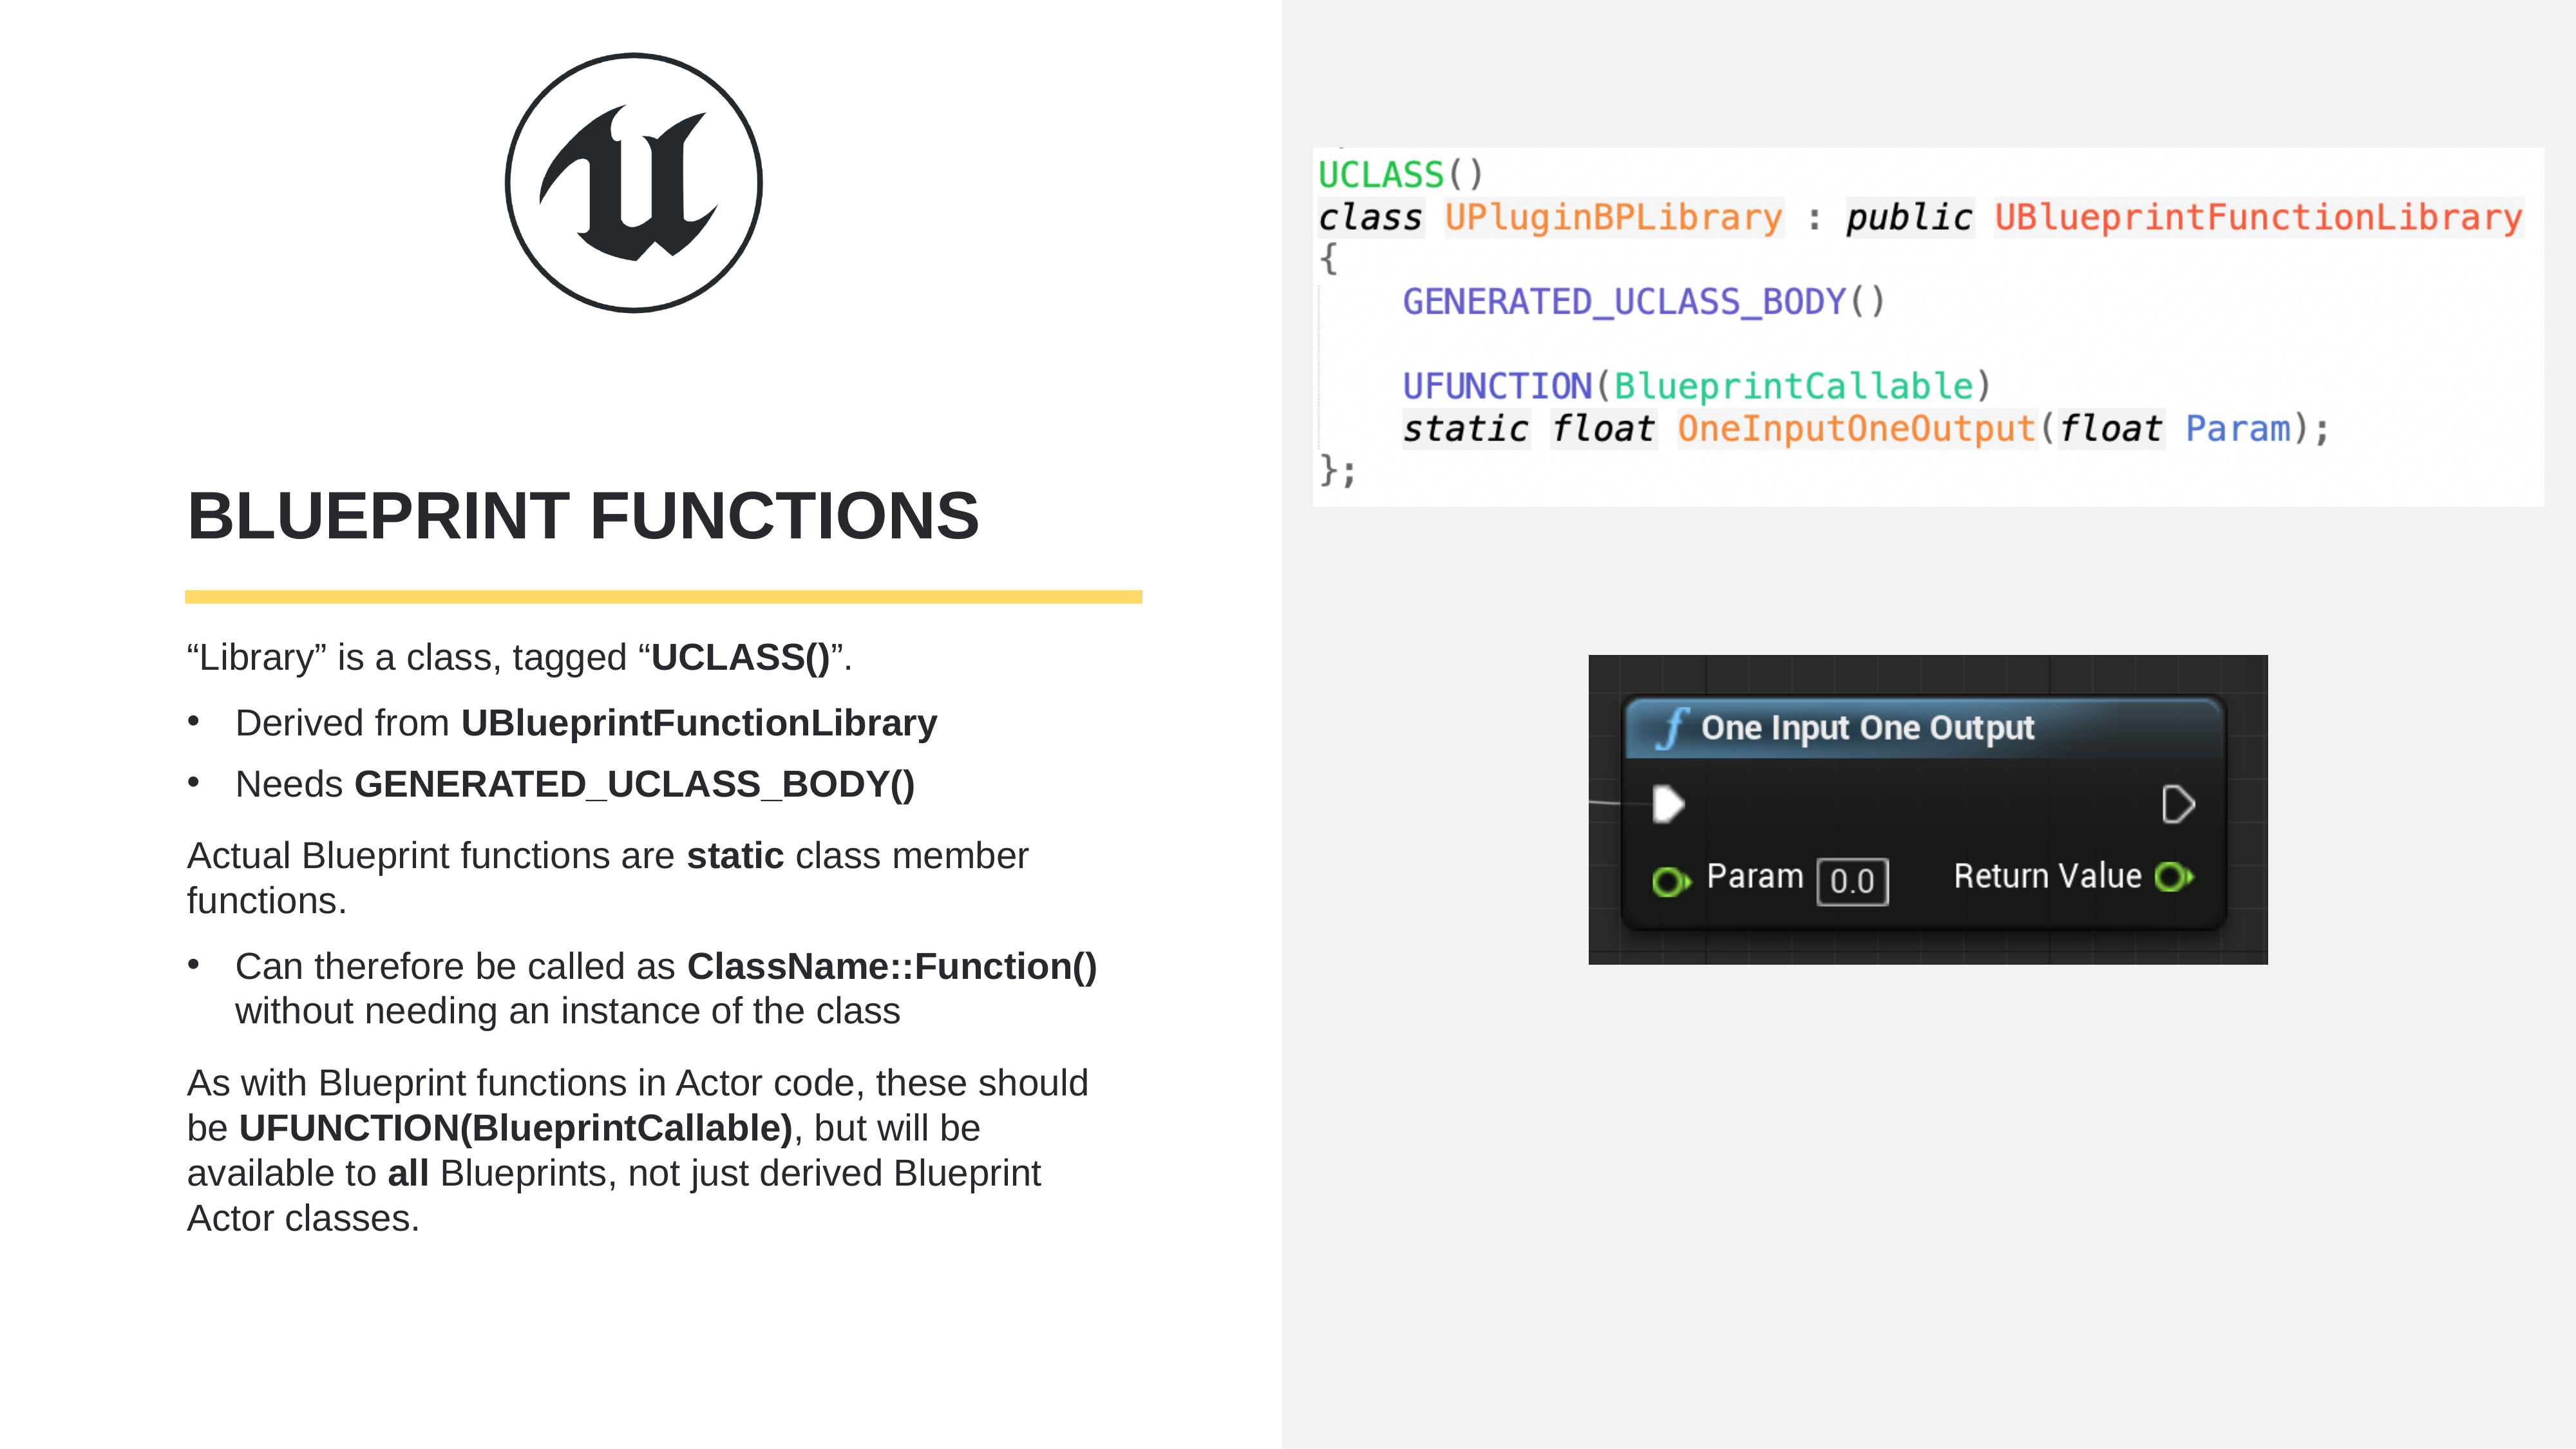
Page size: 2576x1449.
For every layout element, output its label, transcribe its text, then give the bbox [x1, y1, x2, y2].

title Blueprint Functions [177, 97, 1133, 558]
list “Library” is a class, tagged “UCLASS()”. Derived from UBlueprintFunctionLibrary Needs GENERATED_UCLASS_BODY() Actual Blueprint functions are static class member functions. Can therefore be called as ClassName::Function() without needing an instance of the class As with Blueprint functions in Actor code, these should be UFUNCTION(BlueprintCallable), but will be available to all Blueprints, not just derived Blueprint Actor classes. [177, 628, 1133, 1449]
picture [495, 43, 773, 97]
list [1589, 655, 2269, 965]
picture [1313, 147, 2544, 507]
